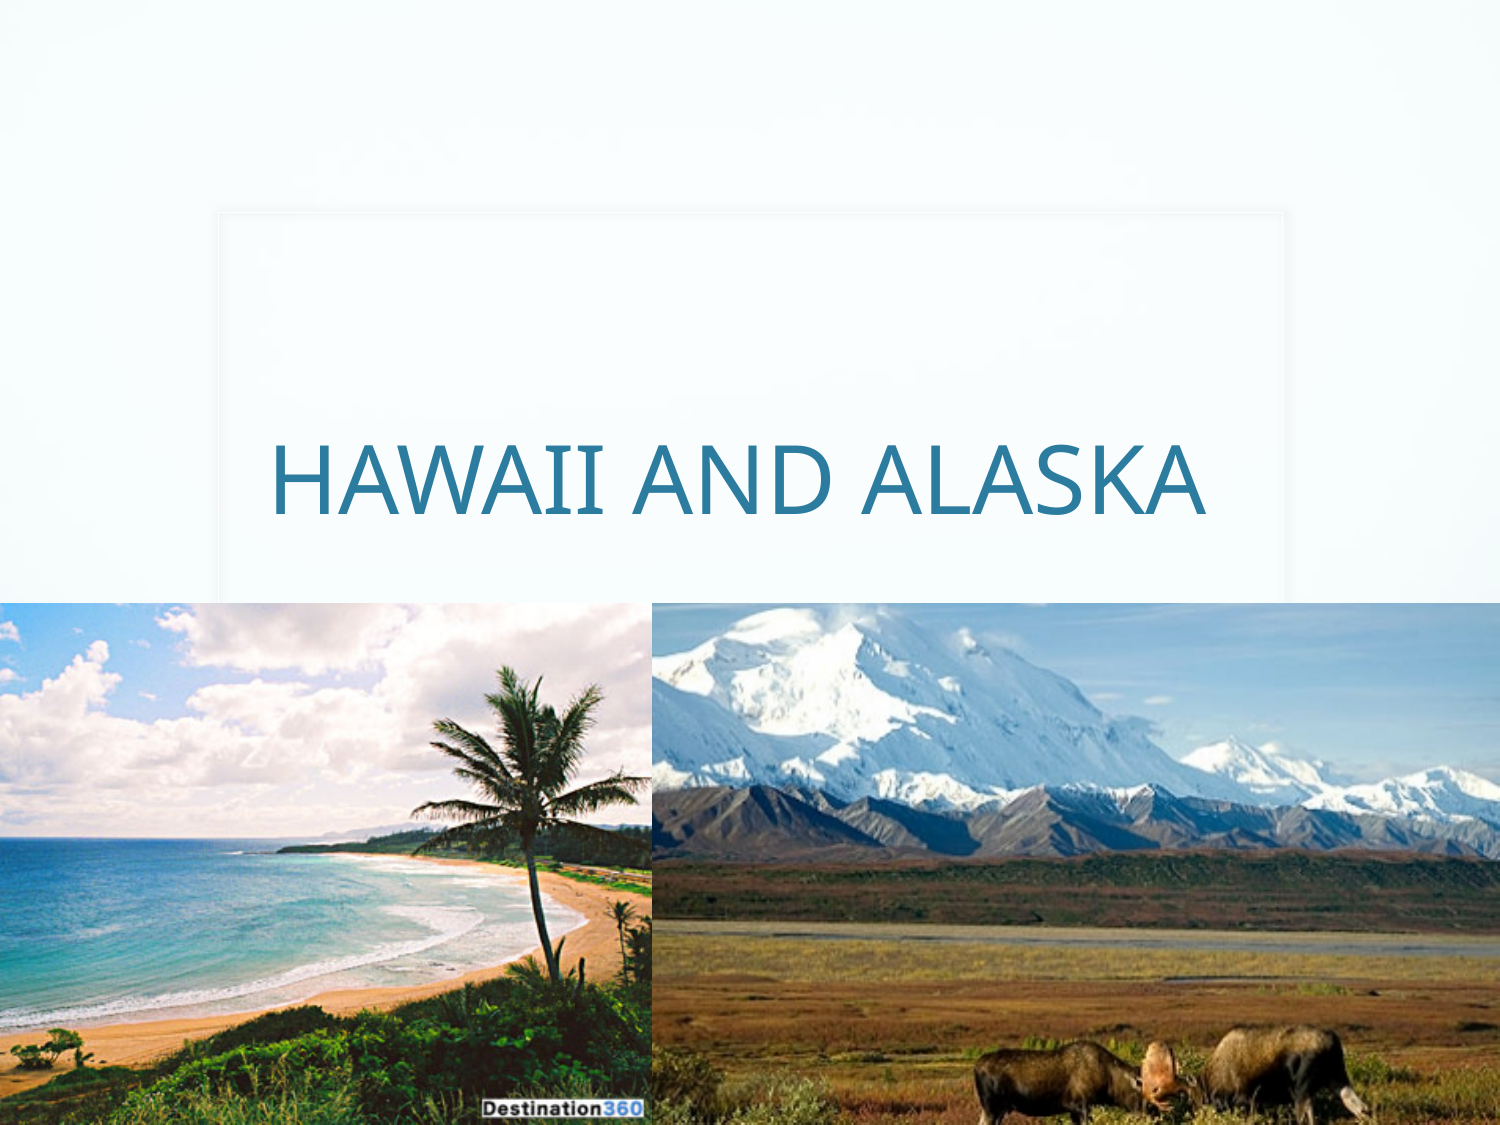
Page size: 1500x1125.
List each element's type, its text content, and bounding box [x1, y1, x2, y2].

picture [0, 602, 1500, 1125]
title HAWAII AND ALASKA [217, 210, 1283, 542]
